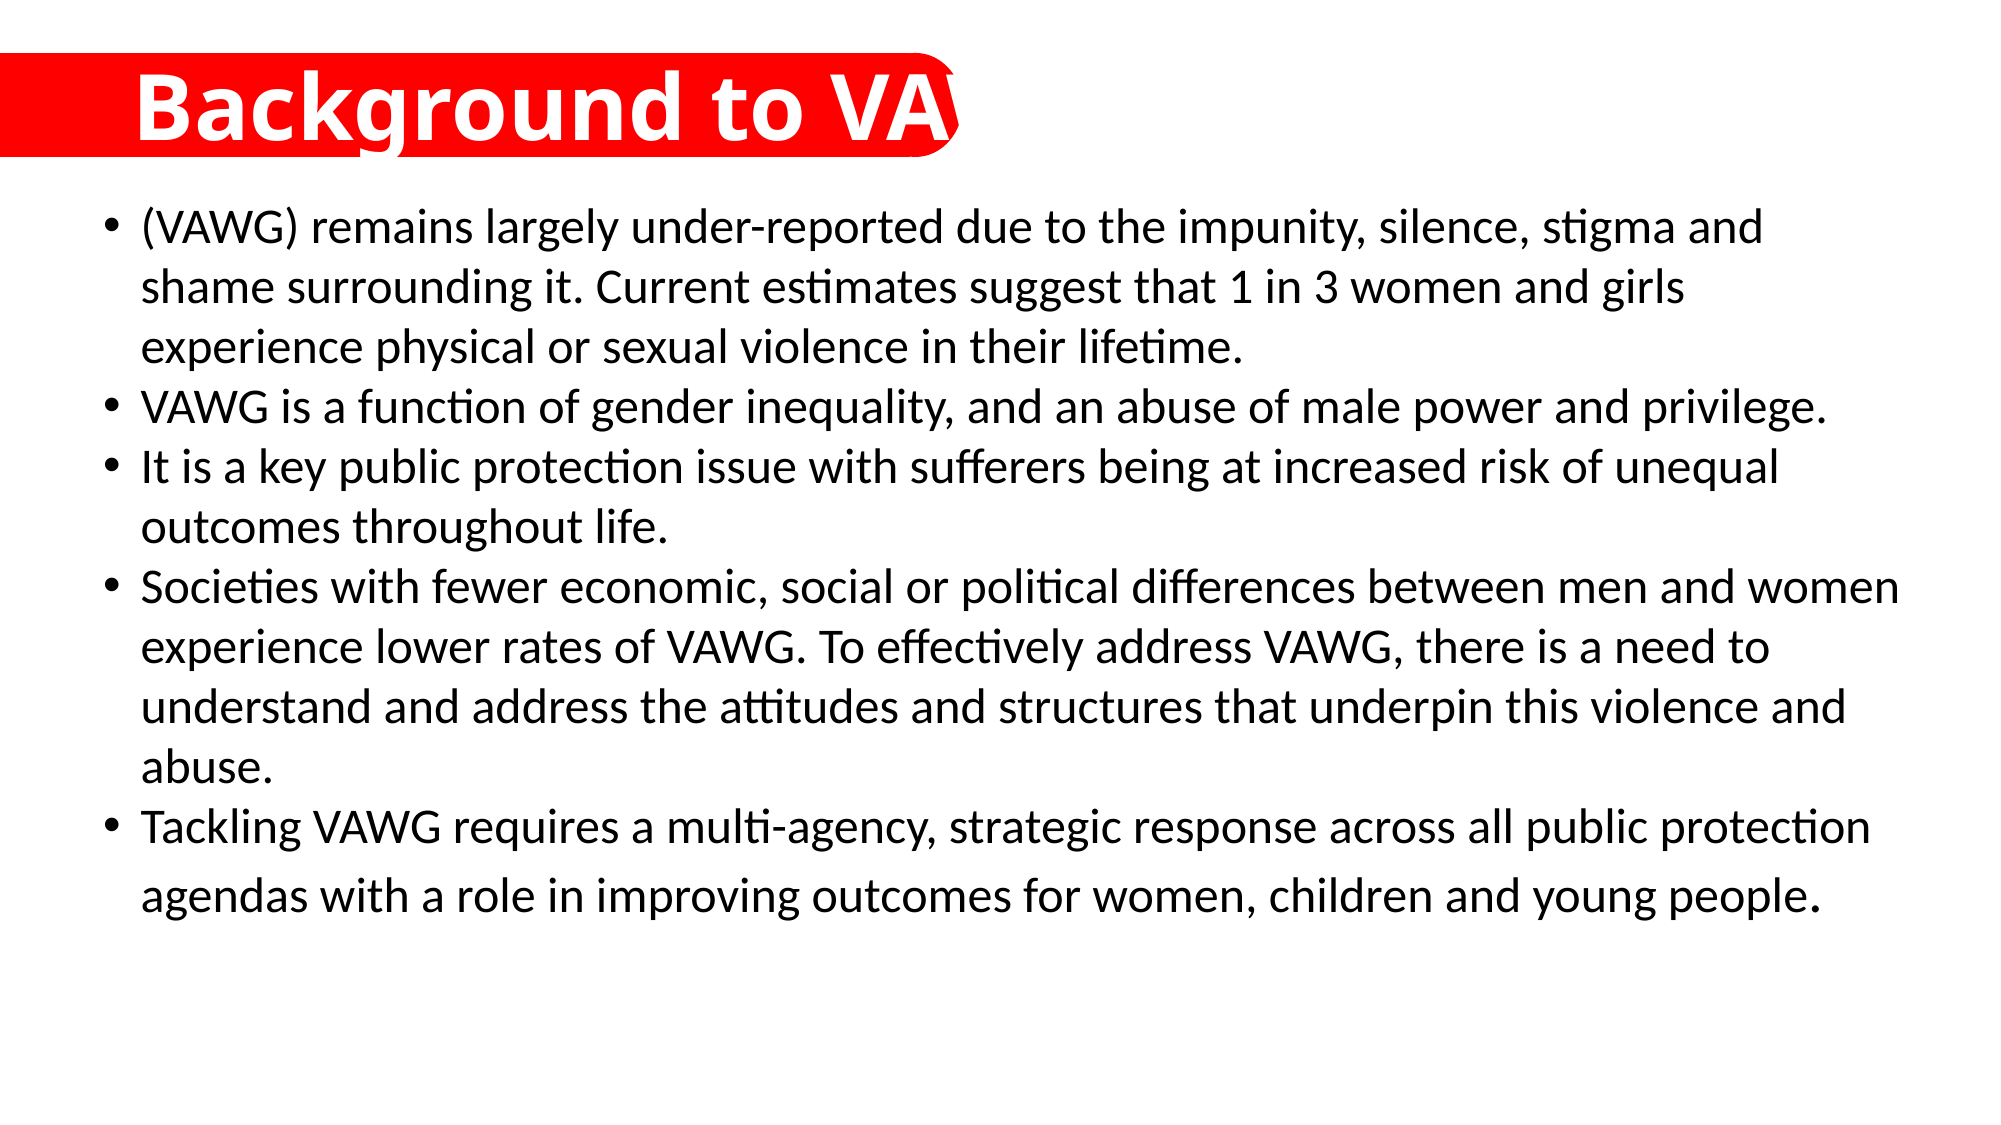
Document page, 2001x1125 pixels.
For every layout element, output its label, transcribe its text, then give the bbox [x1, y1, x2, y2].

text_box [0, 54, 962, 156]
title Background to VAWG [117, 35, 1843, 186]
list (VAWG) remains largely under-reported due to the impunity, silence, stigma and shame surrounding it. Current estimates suggest that 1 in 3 women and girls experience physical or sexual violence in their lifetime. VAWG is a function of gender inequality, and an abuse of male power and privilege. It is a key public protection issue with sufferers being at increased risk of unequal outcomes throughout life. Societies with fewer economic, social or political differences between men and women experience lower rates of VAWG. To effectively address VAWG, there is a need to understand and address the attitudes and structures that underpin this violence and abuse. Tackling VAWG requires a multi-agency, strategic response across all public protection agendas with a role in improving outcomes for women, children and young people. [88, 186, 1921, 1090]
